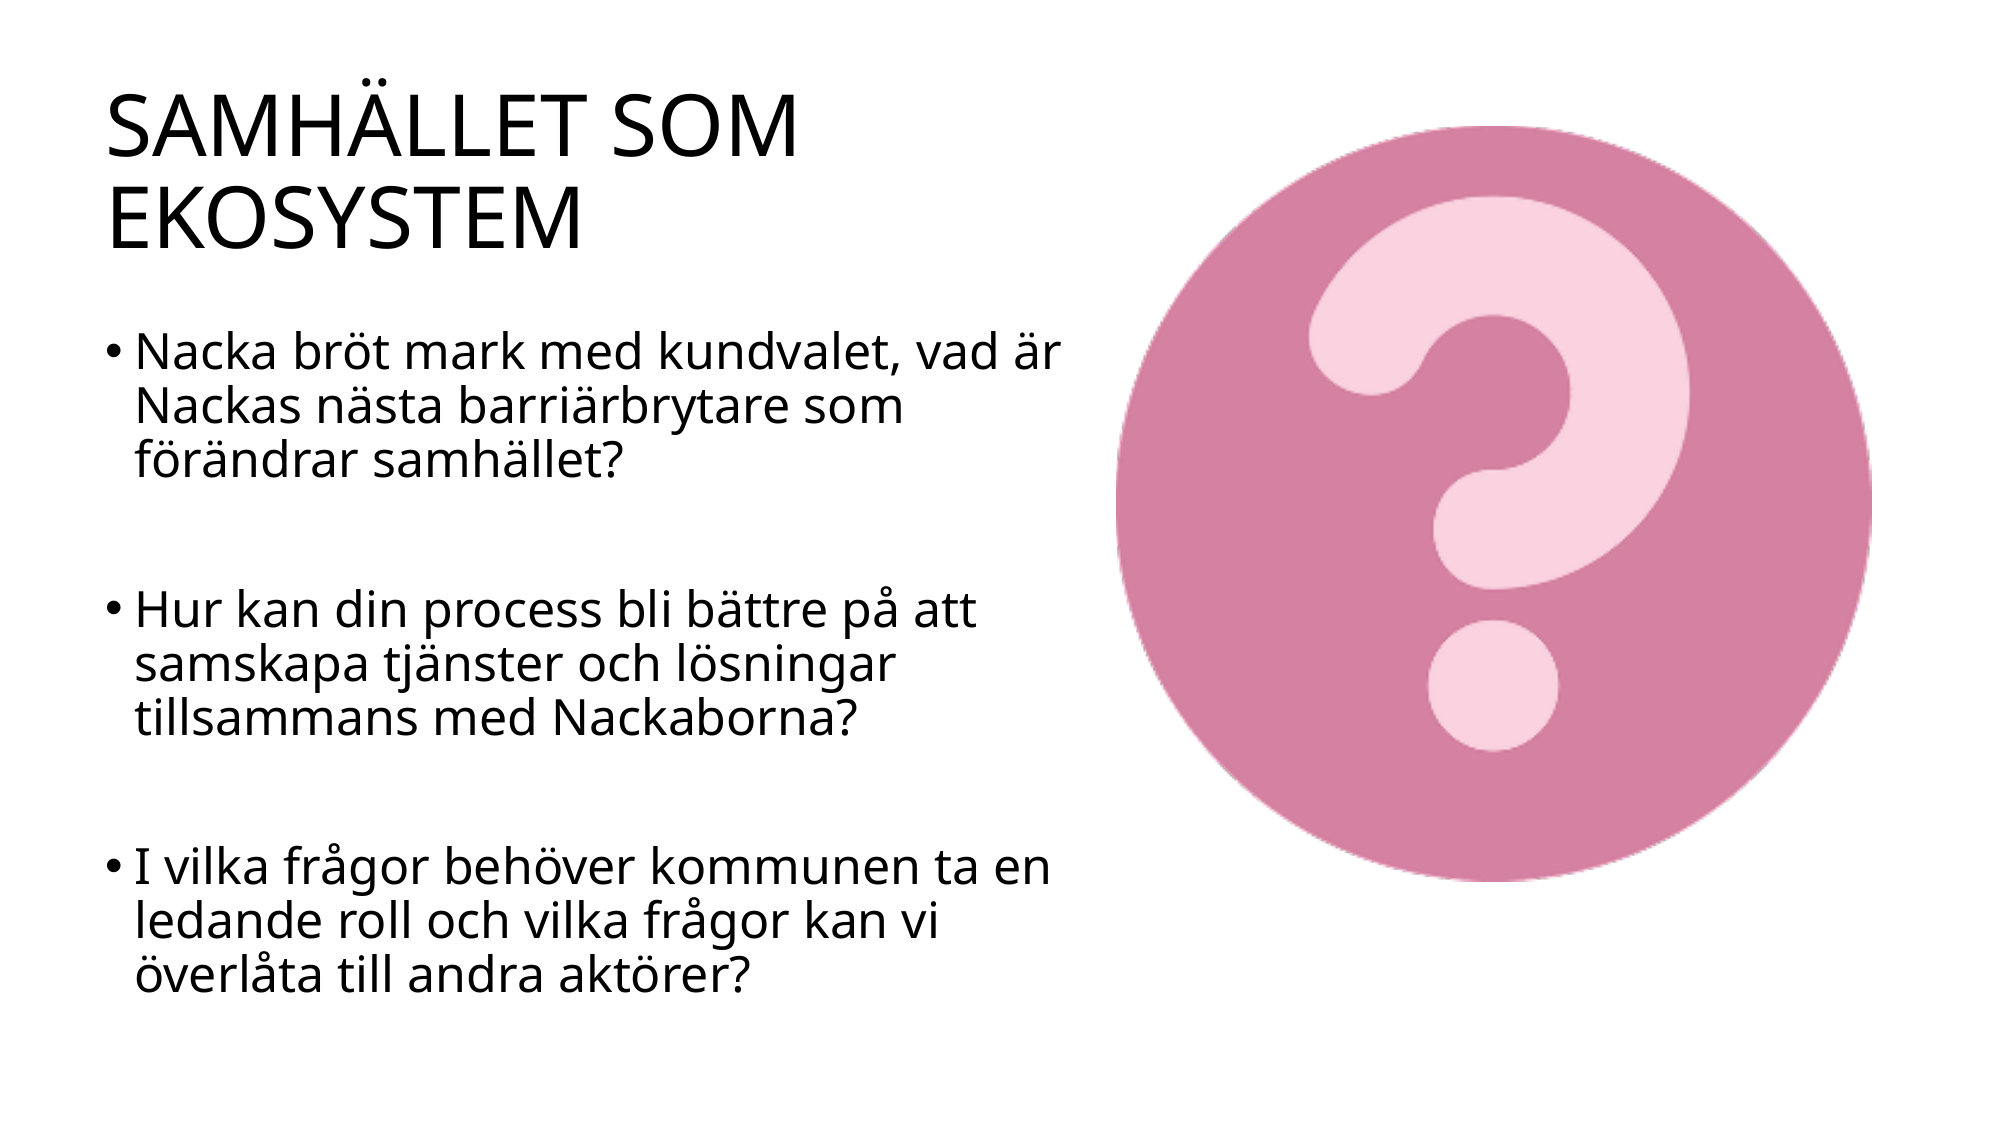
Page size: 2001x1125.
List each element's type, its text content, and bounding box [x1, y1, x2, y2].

title SAMHÄLLET SOM EKOSYSTEM [104, 82, 964, 268]
list Nacka bröt mark med kundvalet, vad är Nackas nästa barriärbrytare som förändrar samhället? Hur kan din process bli bättre på att samskapa tjänster och lösningar tillsammans med Nackaborna? I vilka frågor behöver kommunen ta en ledande roll och vilka frågor kan vi överlåta till andra aktörer? [104, 326, 1084, 1035]
picture [1116, 125, 1872, 882]
